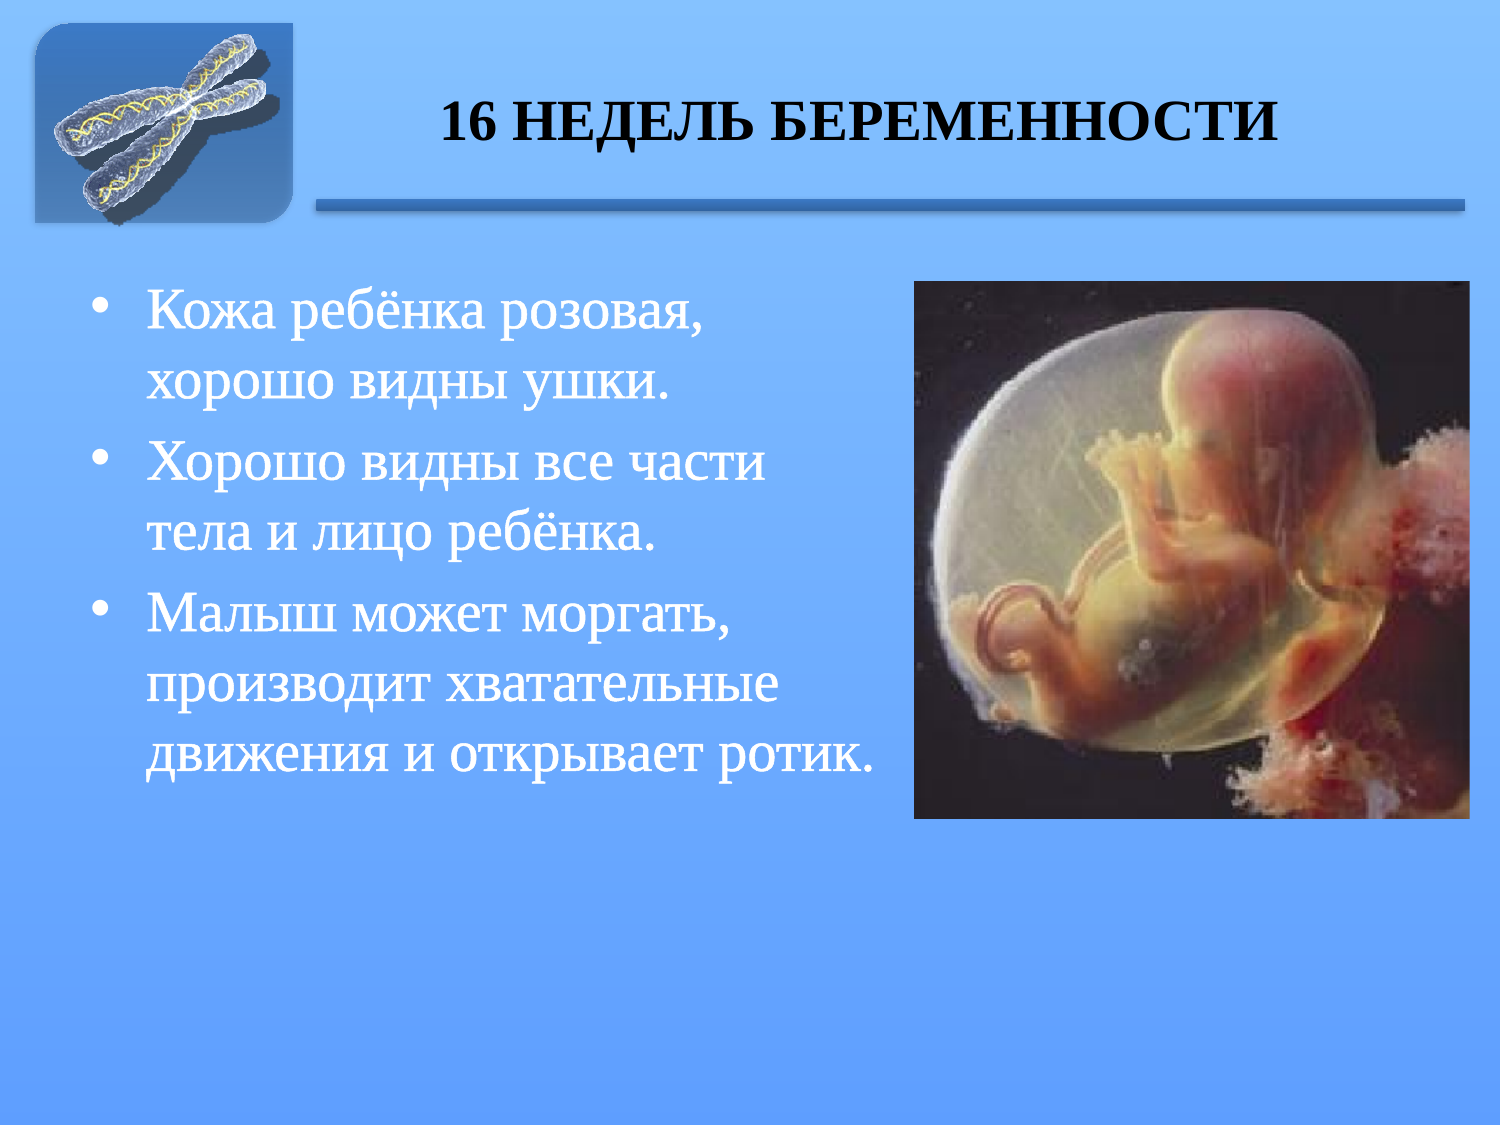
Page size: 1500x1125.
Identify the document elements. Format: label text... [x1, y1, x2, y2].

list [913, 280, 1470, 819]
list Кожа ребёнка розовая, хорошо видны ушки. Хорошо видны все части тела и лицо ребёнка. Малыш может моргать, производит хватательные движения и открывает ротик. [75, 262, 891, 1005]
title 16 НЕДЕЛЬ БЕРЕМЕННОСТИ [292, 23, 1425, 211]
picture [46, 23, 270, 223]
